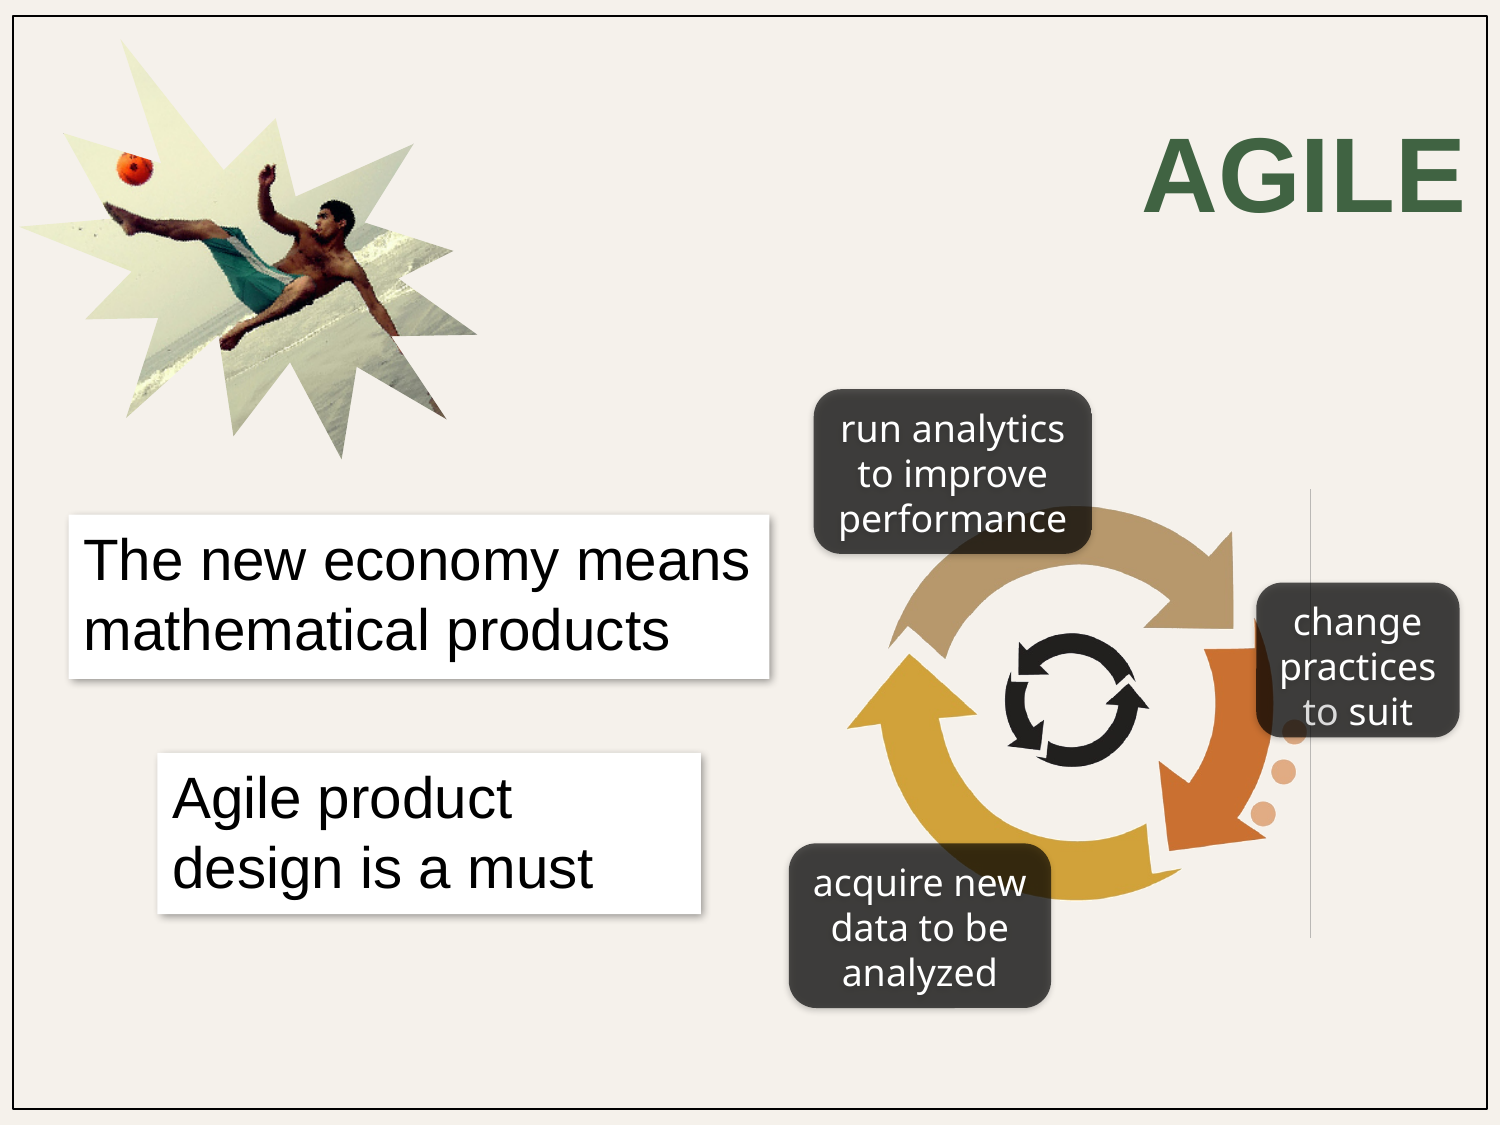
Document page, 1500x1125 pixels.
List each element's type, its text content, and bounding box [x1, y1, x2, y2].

picture [19, 39, 493, 462]
text_box Agile product design is a must [157, 752, 701, 915]
text_box The new economy means mathematical products [68, 514, 770, 679]
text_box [788, 389, 1460, 1009]
title Agile [27, 28, 1473, 312]
